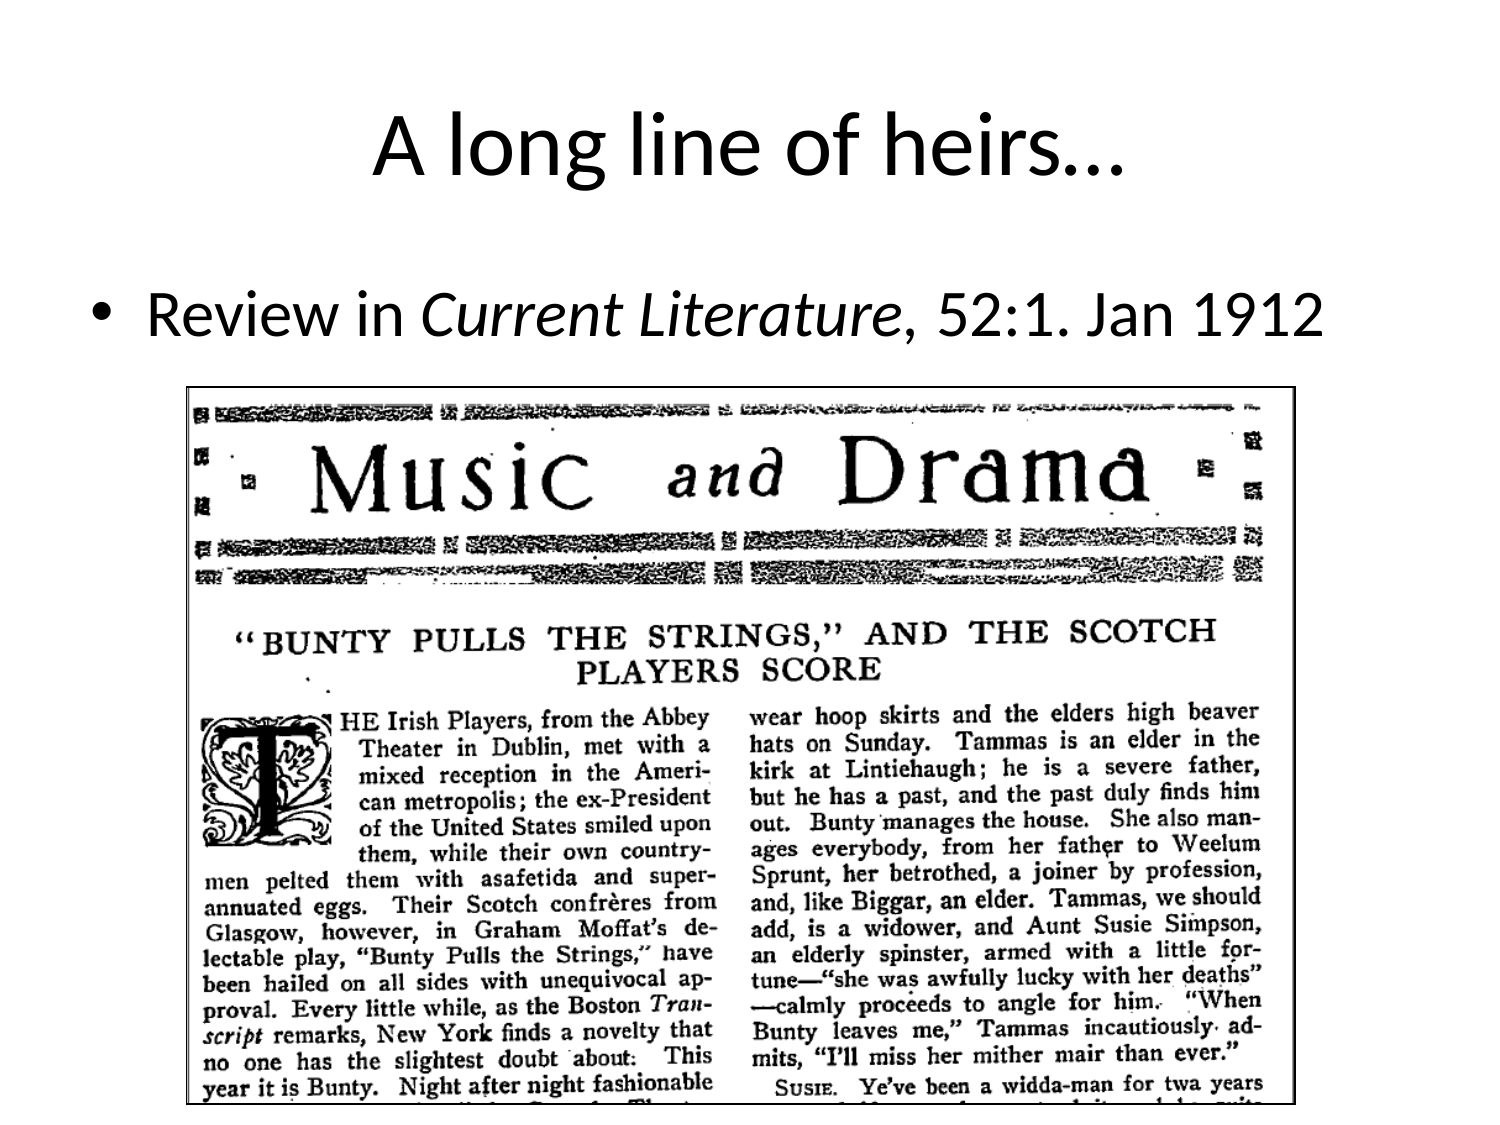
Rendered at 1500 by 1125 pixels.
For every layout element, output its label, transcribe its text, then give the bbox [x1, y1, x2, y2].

list Review in Current Literature, 52:1. Jan 1912 [74, 262, 1426, 1006]
title A long line of heirs… [74, 44, 1426, 233]
picture [187, 387, 1295, 1104]
